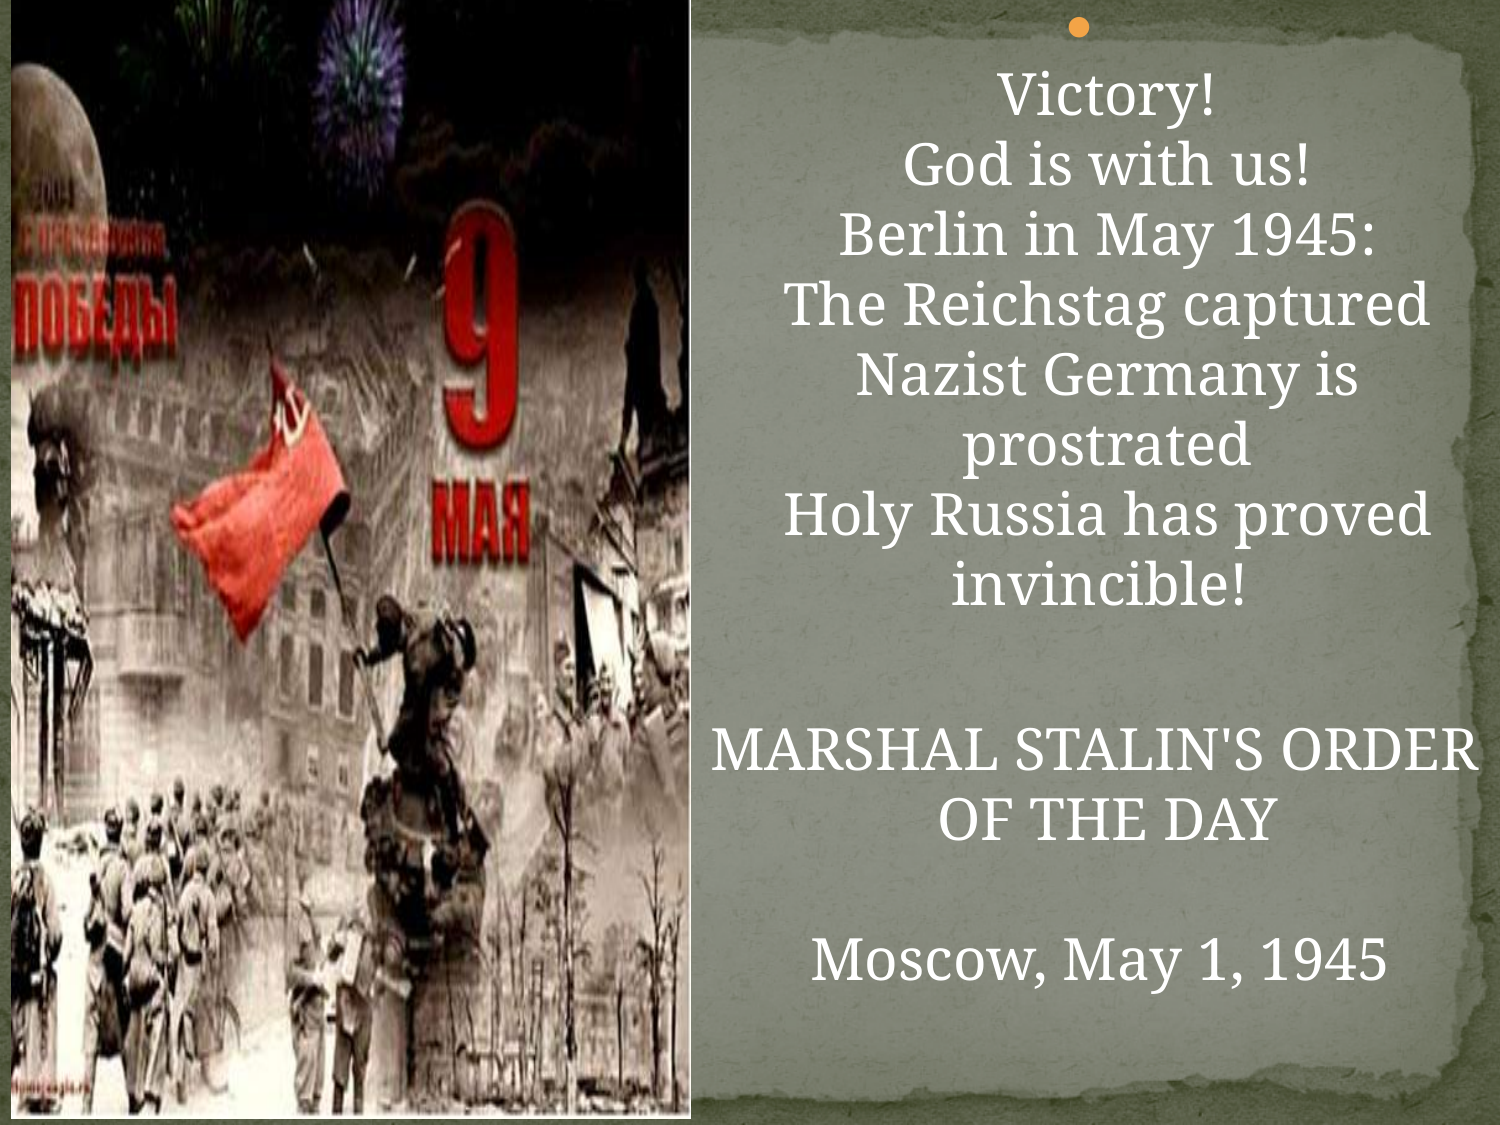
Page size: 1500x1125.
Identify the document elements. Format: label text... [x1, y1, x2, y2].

list Victory! God is with us! Berlin in May 1945: The Reichstag captured Nazist Germany is prostrated Holy Russia has proved invincible! MARSHAL STALIN'S ORDER OF THE DAY Moscow, May 1, 1945 [692, 0, 1500, 1125]
picture [11, 0, 691, 1119]
